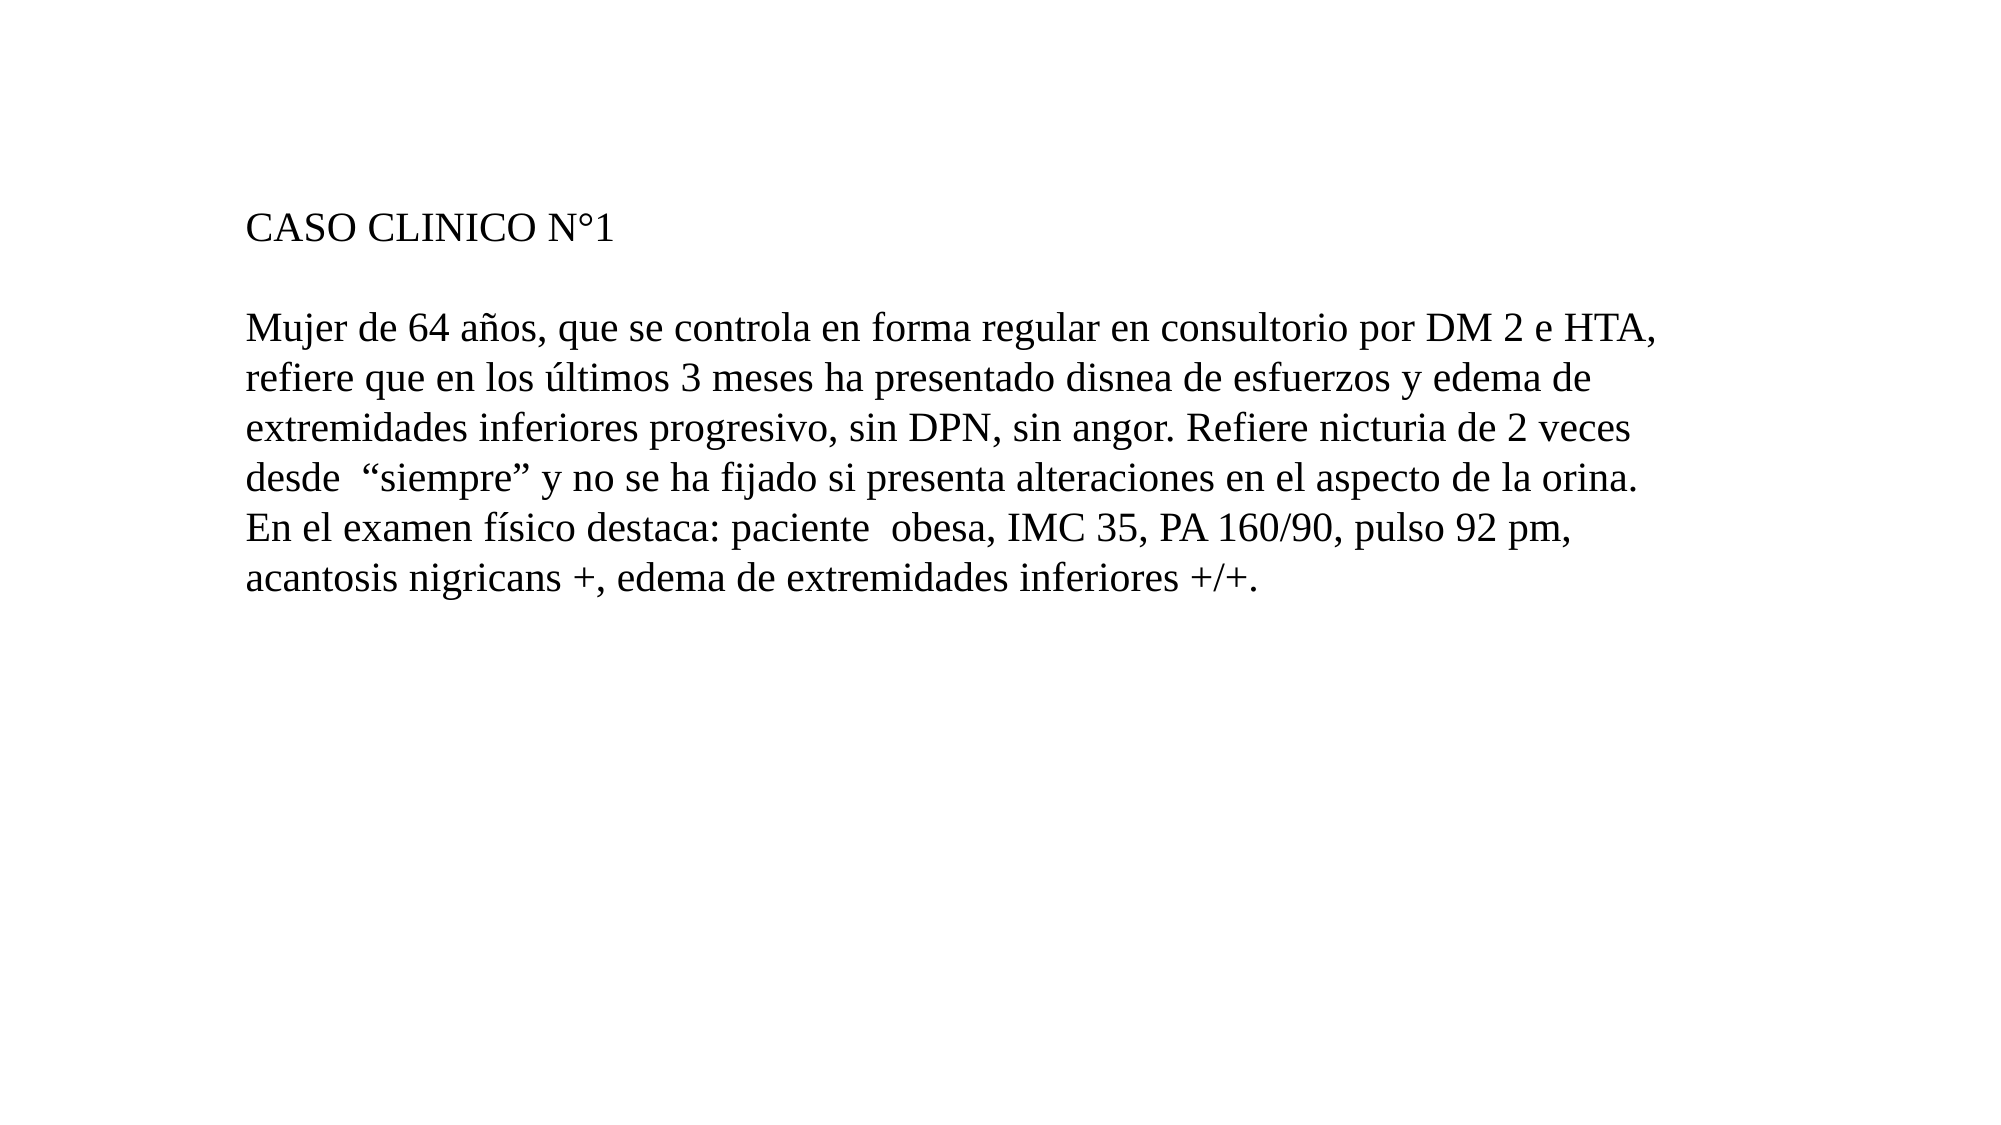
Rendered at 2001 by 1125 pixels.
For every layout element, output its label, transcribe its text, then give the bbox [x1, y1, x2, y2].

text_box CASO CLINICO N°1 Mujer de 64 años, que se controla en forma regular en consultorio por DM 2 e HTA, refiere que en los últimos 3 meses ha presentado disnea de esfuerzos y edema de extremidades inferiores progresivo, sin DPN, sin angor. Refiere nicturia de 2 veces desde “siempre” y no se ha fijado si presenta alteraciones en el aspecto de la orina. En el examen físico destaca: paciente obesa, IMC 35, PA 160/90, pulso 92 pm, acantosis nigricans +, edema de extremidades inferiores +/+. [230, 192, 1735, 658]
